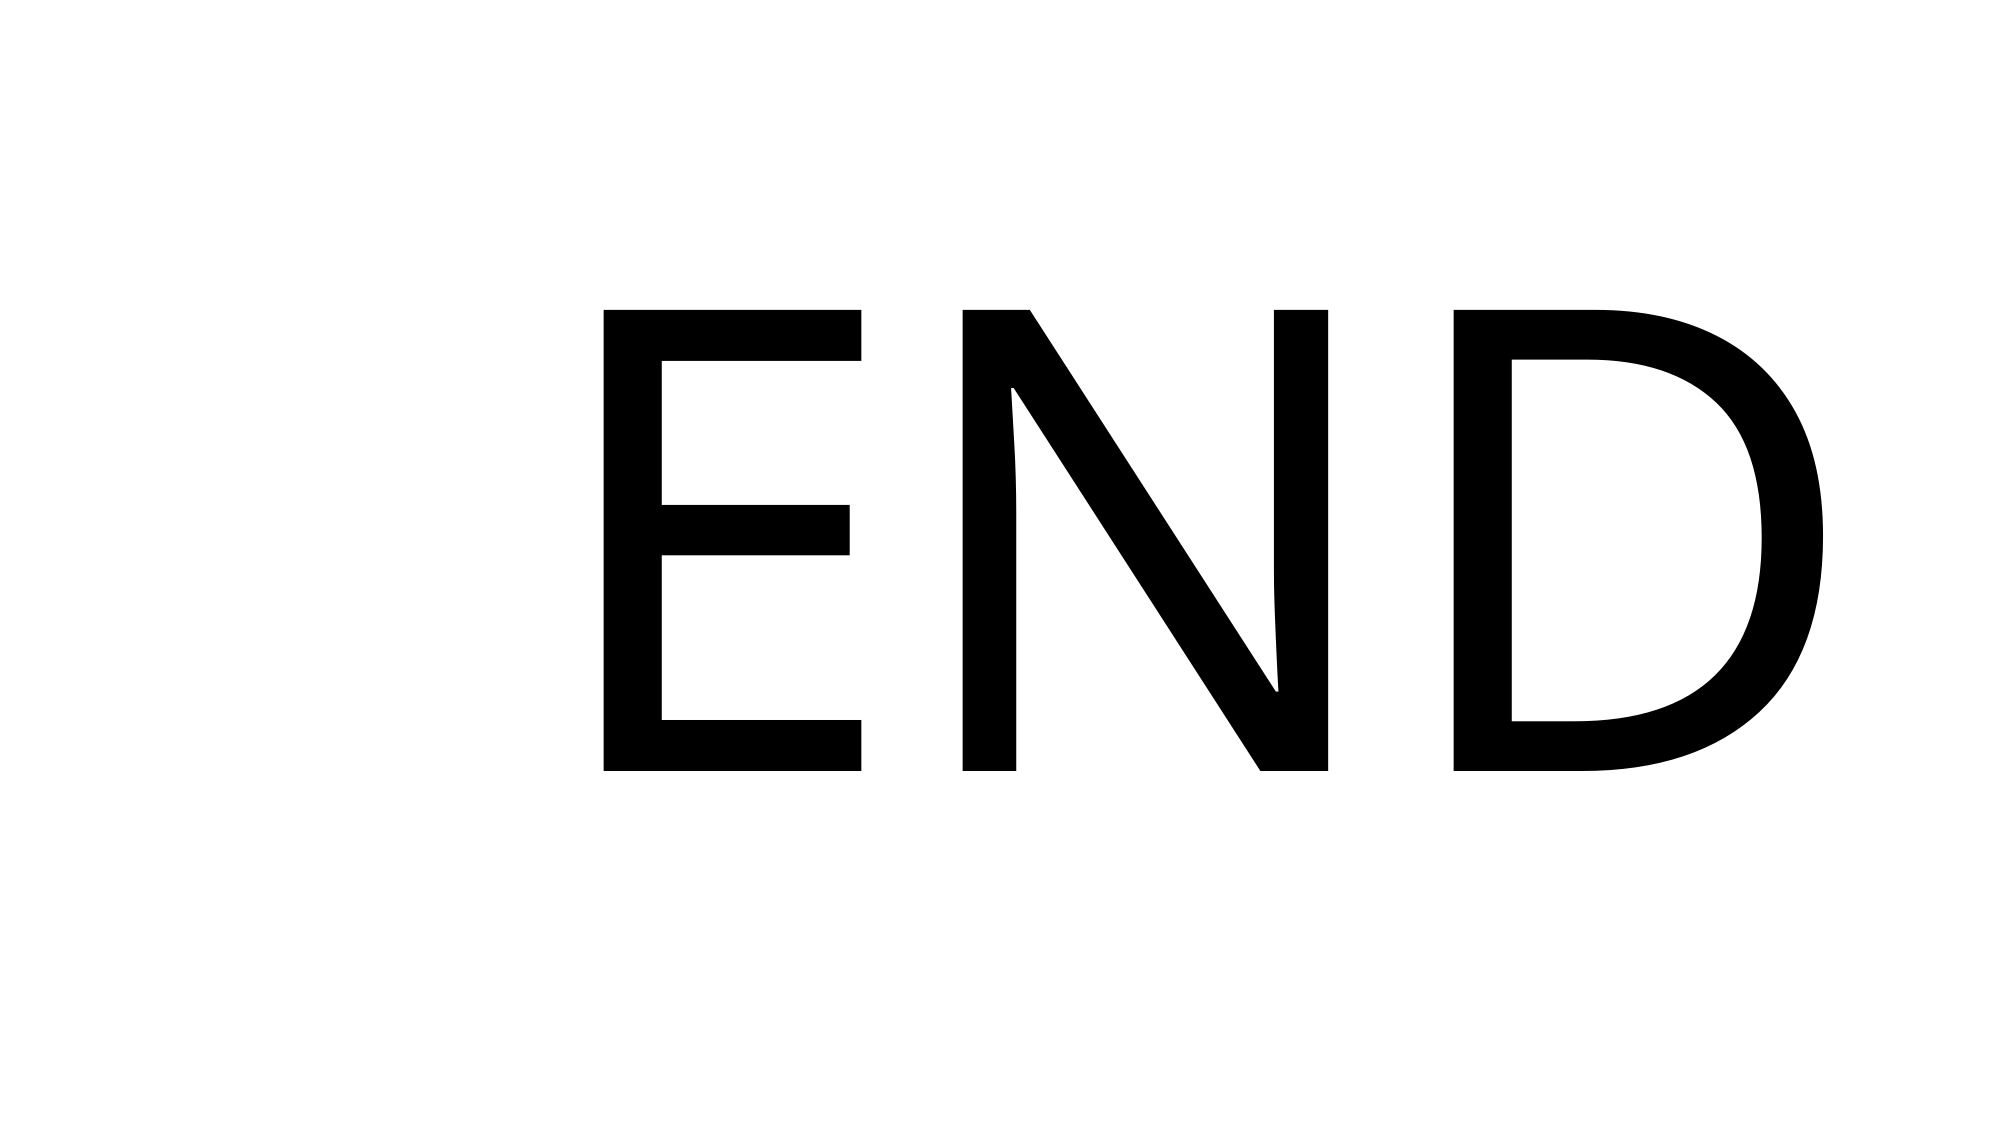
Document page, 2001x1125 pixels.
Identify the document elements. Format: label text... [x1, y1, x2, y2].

title END [526, 308, 2000, 817]
